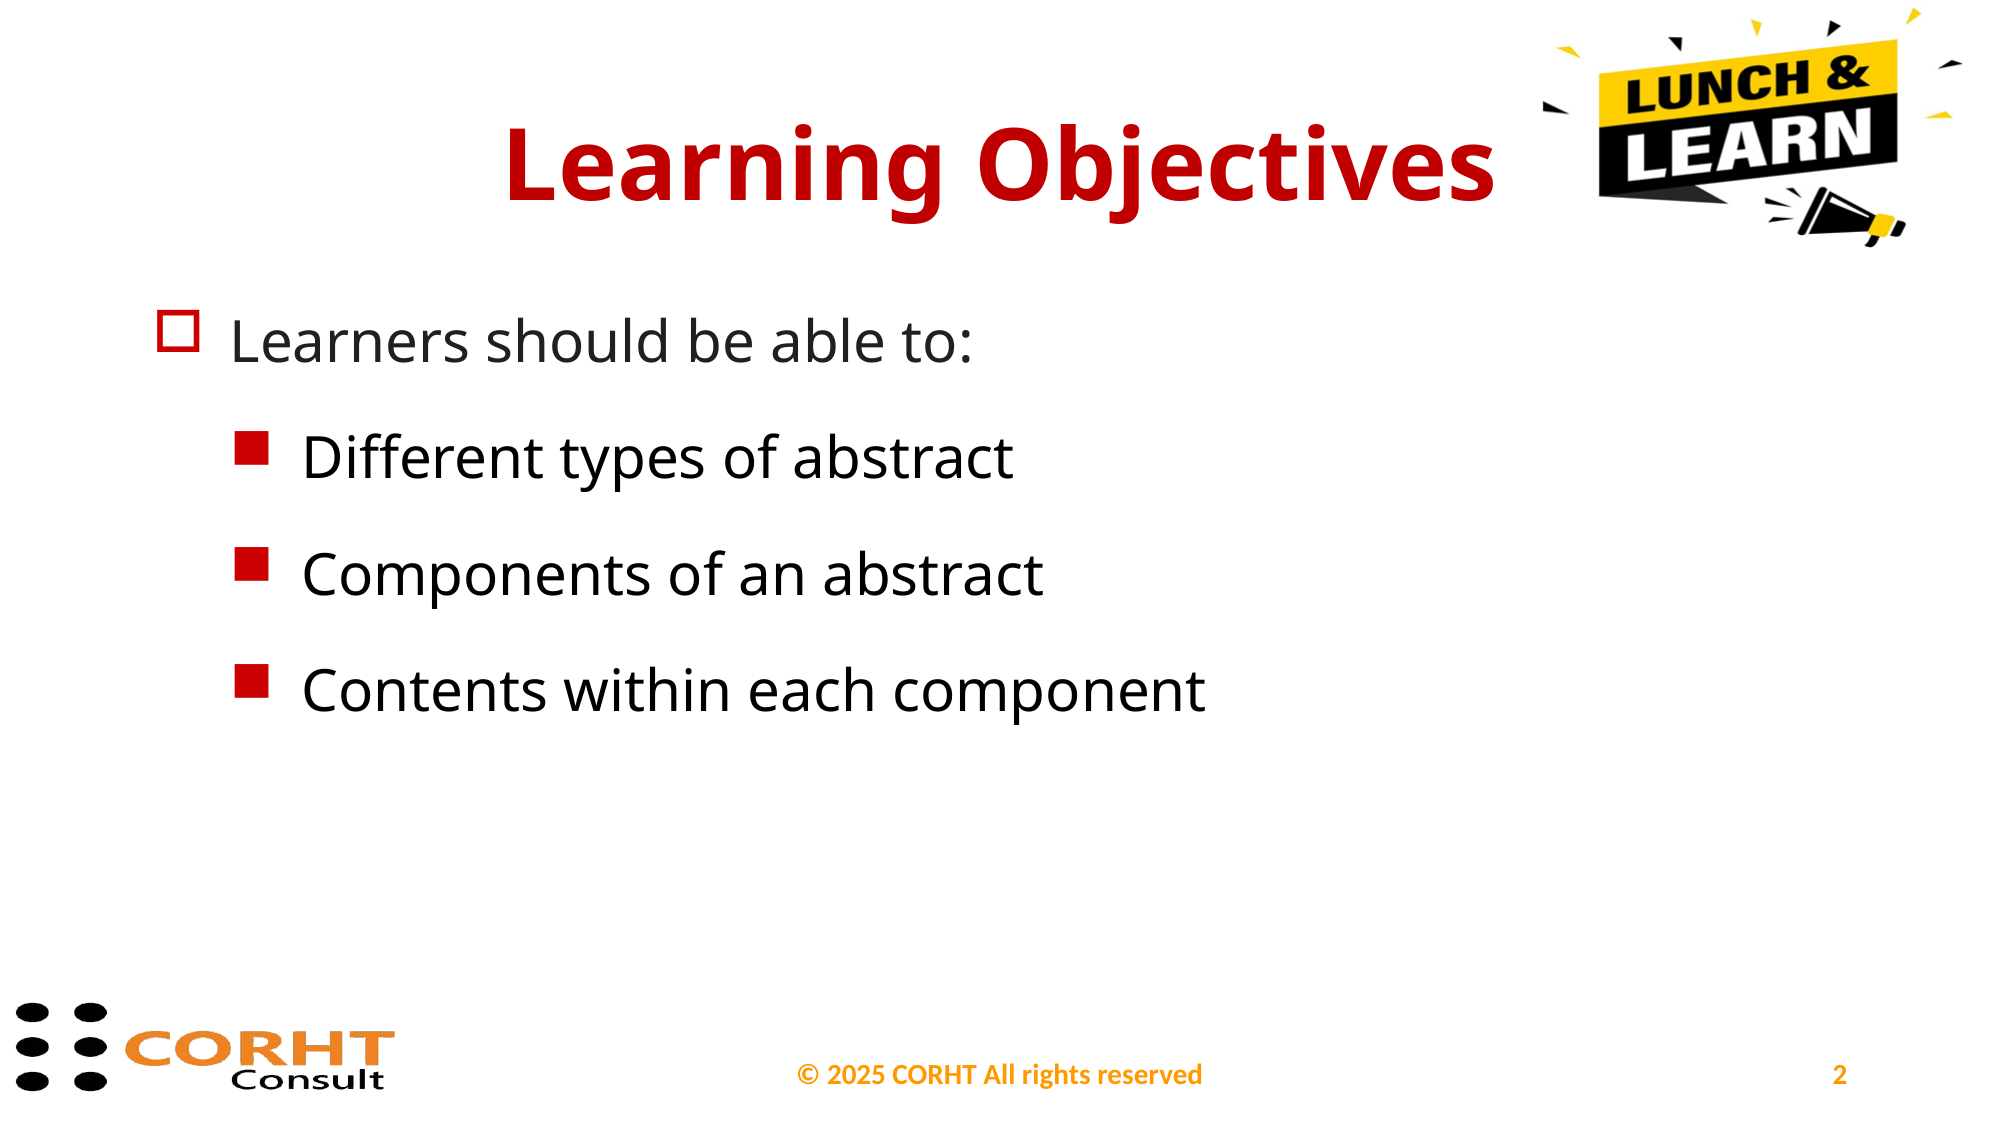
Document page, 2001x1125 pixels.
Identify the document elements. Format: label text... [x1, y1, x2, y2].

picture [0, 992, 417, 1111]
list Learners should be able to: Different types of abstract Components of an abstract Contents within each component [137, 261, 1863, 1014]
picture [1517, 0, 2000, 255]
title Learning Objectives [137, 59, 1863, 261]
footer © 2025 CORHT All rights reserved [662, 1042, 1338, 1103]
slide_number 2 [1412, 1042, 1863, 1103]
